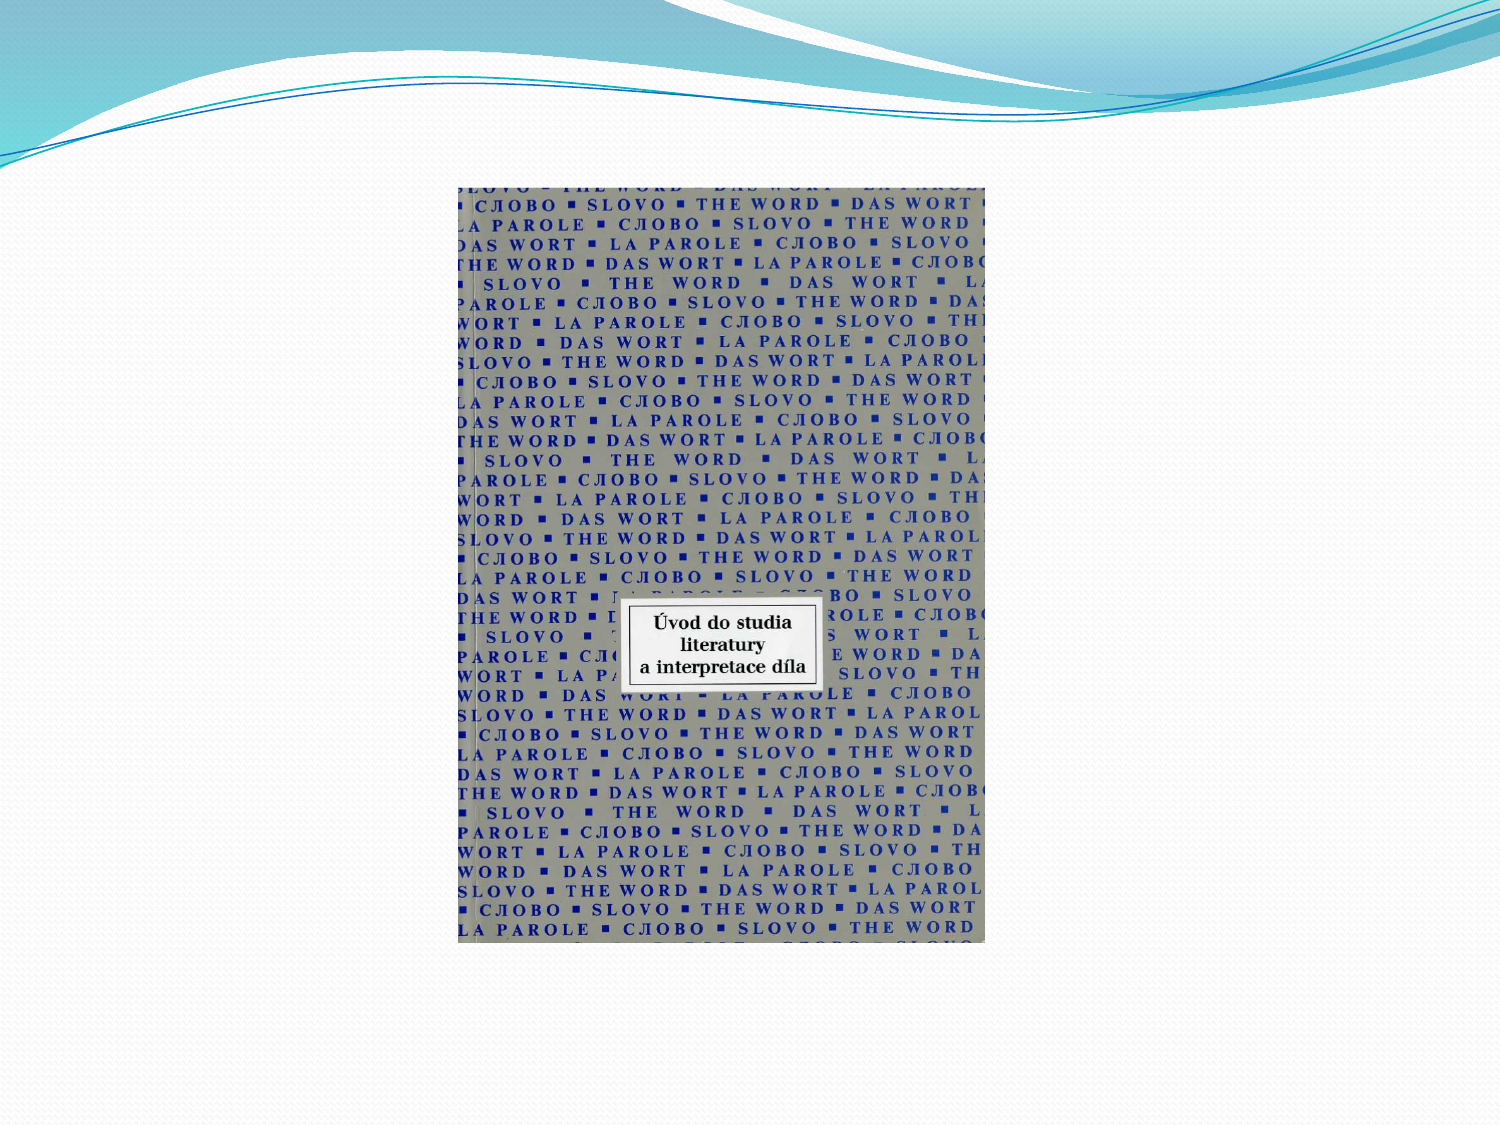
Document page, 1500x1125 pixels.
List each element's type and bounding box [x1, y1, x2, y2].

picture [342, 188, 1099, 829]
picture [458, 838, 985, 942]
